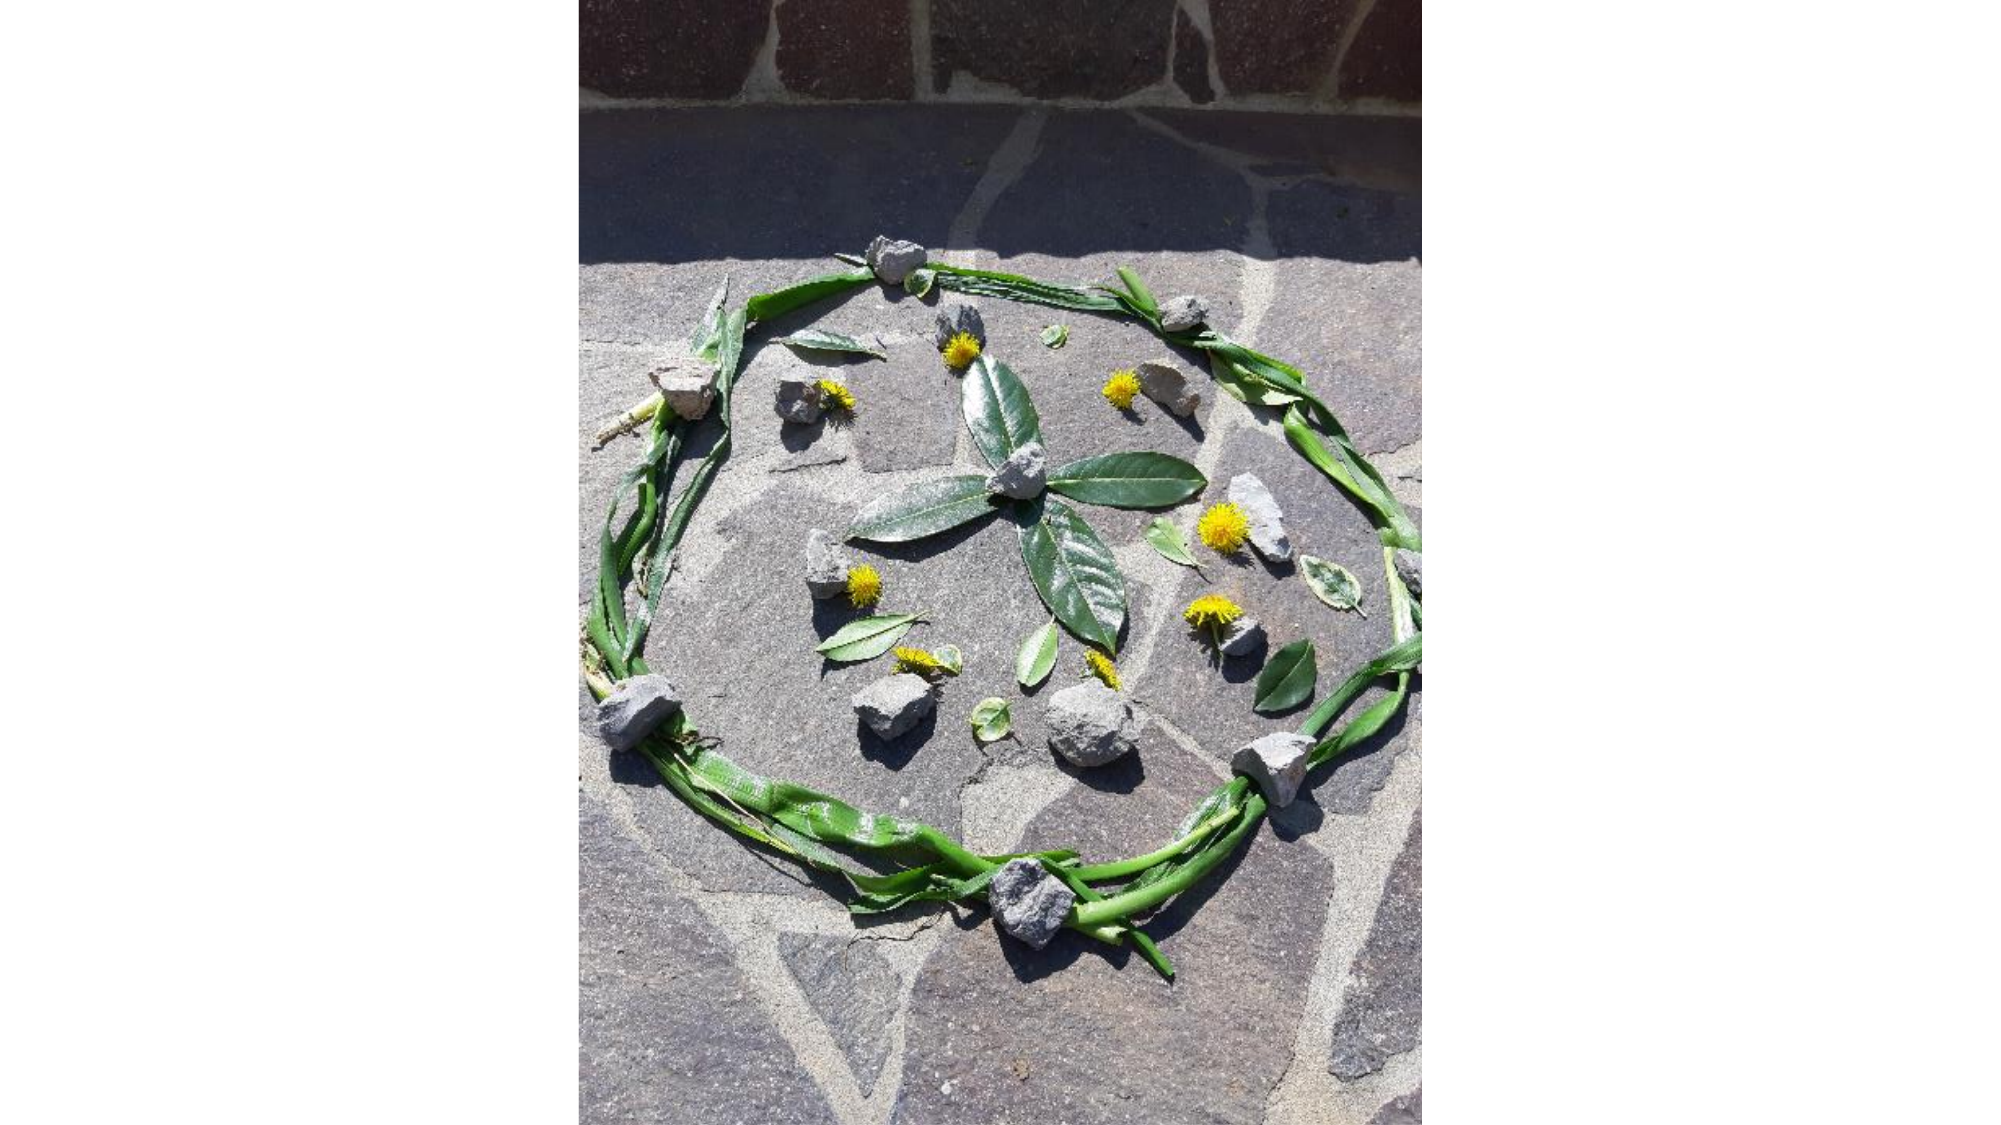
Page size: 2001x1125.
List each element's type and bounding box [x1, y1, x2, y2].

picture [437, 1, 1563, 1124]
